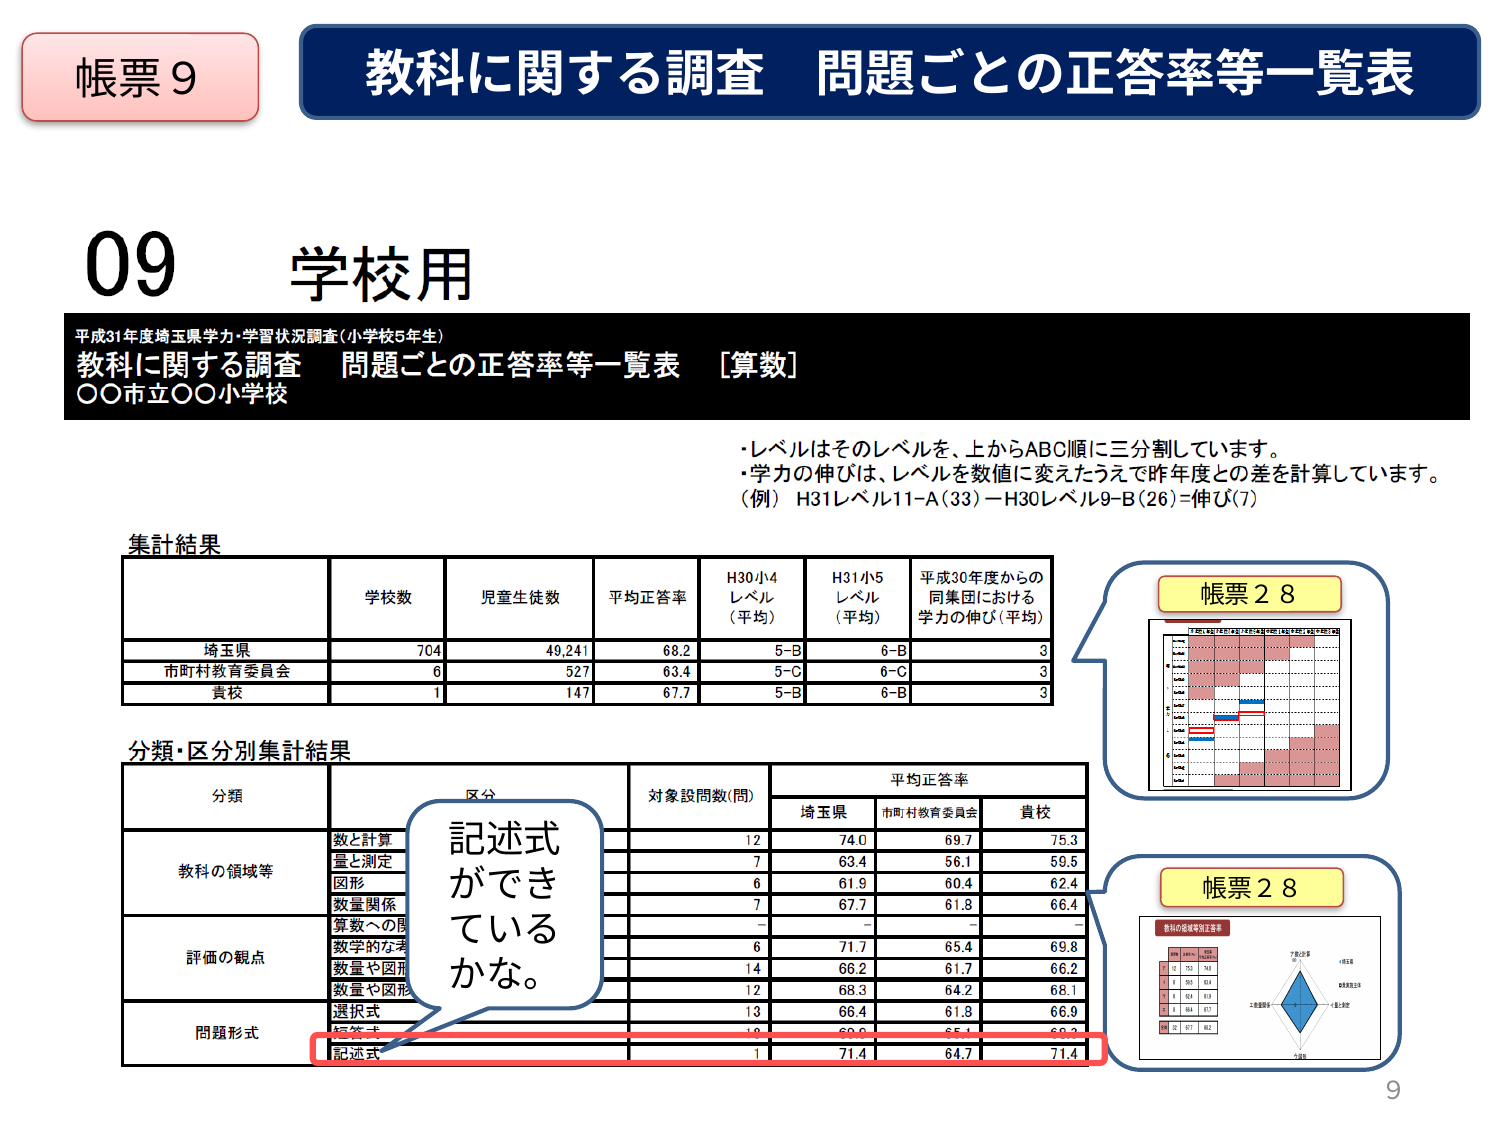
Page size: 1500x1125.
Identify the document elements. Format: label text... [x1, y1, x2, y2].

slide_number ９ [1071, 1078, 1422, 1120]
picture [23, 211, 1471, 1070]
text_box 帳票９ [21, 32, 260, 122]
text_box 教科に関する調査 問題ごとの正答率等一覧表 [298, 23, 1482, 120]
